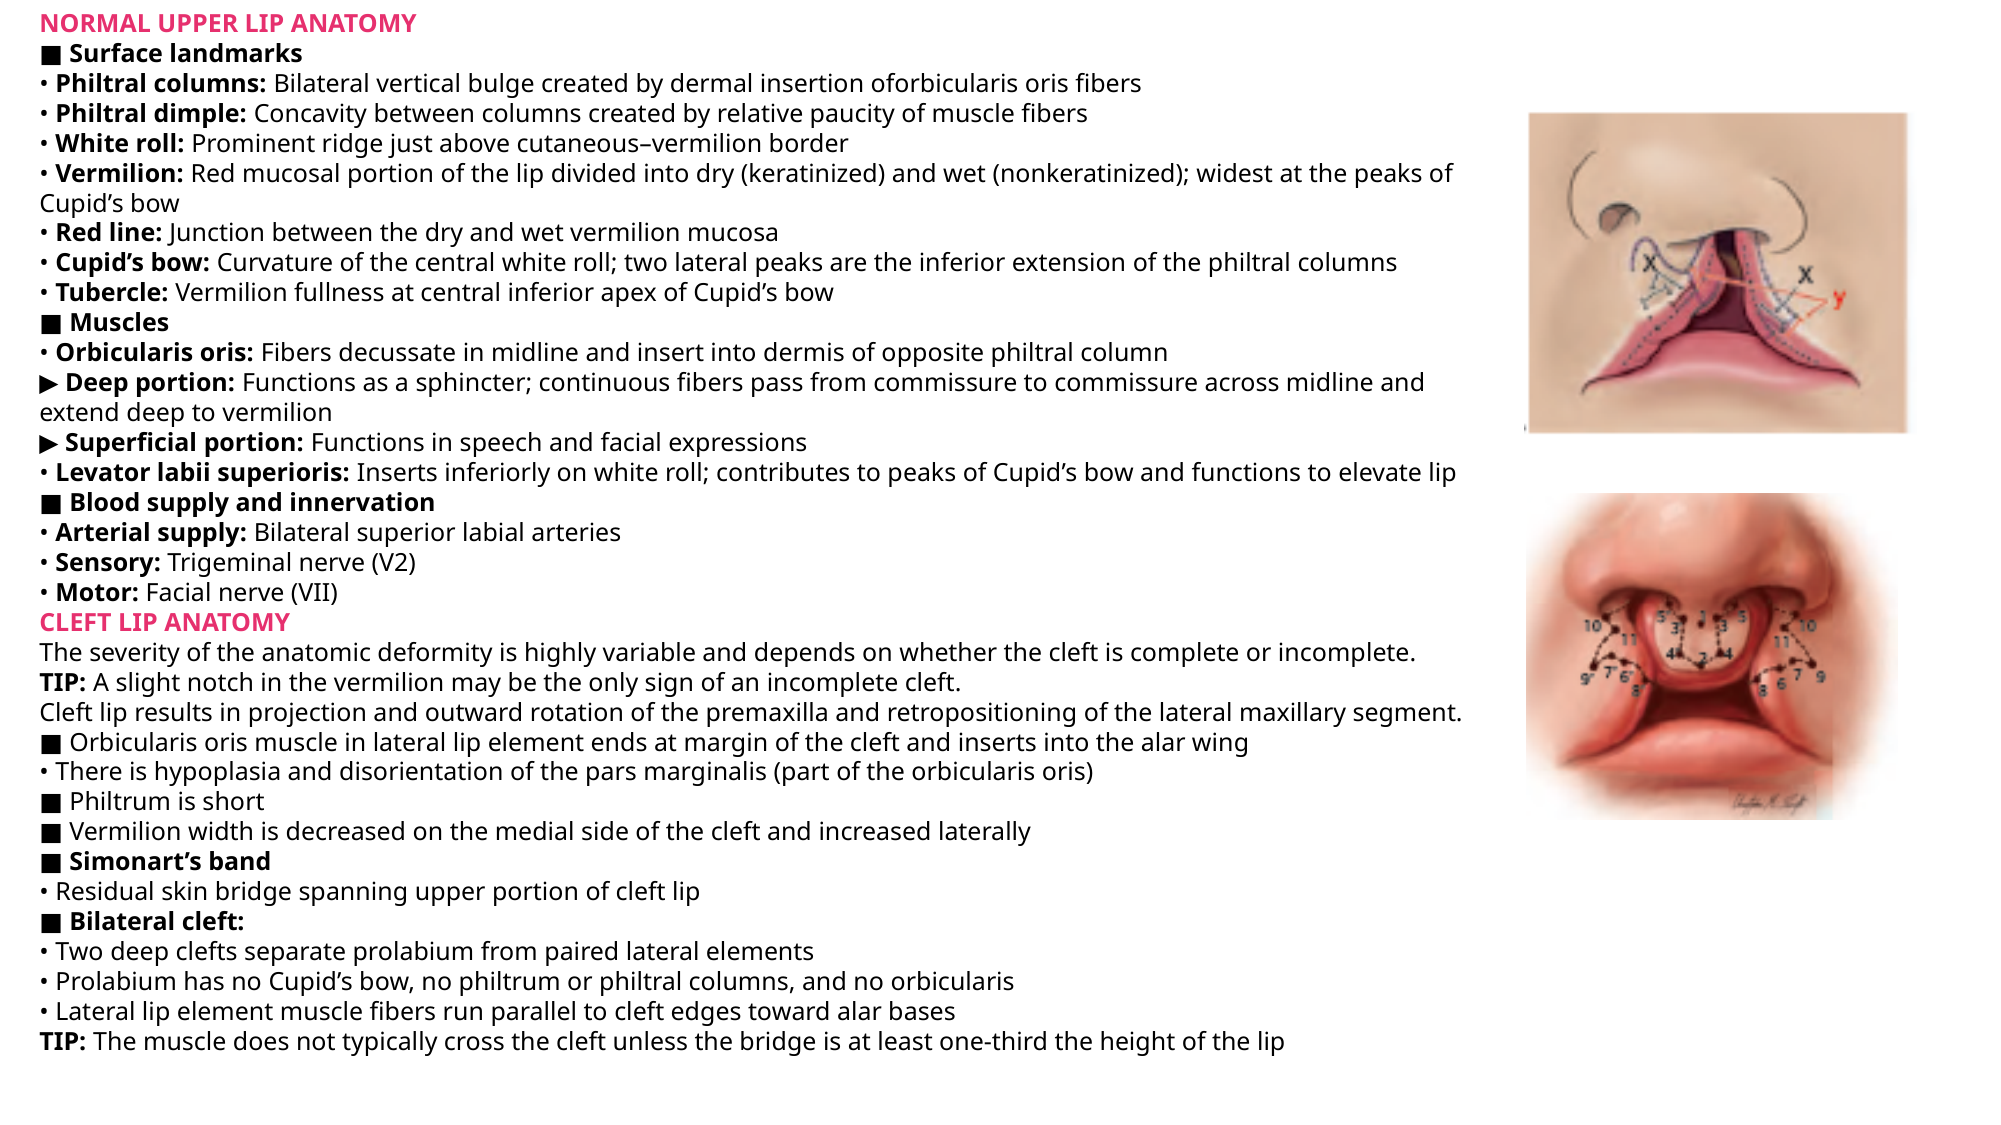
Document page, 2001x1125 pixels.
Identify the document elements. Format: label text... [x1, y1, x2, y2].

picture [1524, 108, 1917, 444]
picture [1526, 493, 1898, 820]
text_box NORMAL UPPER LIP ANATOMY ■ Surface landmarks • Philtral columns: Bilateral vertical bulge created by dermal insertion oforbicularis oris fibers • Philtral dimple: Concavity between columns created by relative paucity of muscle fibers • White roll: Prominent ridge just above cutaneous–vermilion border • Vermilion: Red mucosal portion of the lip divided into dry (keratinized) and wet (nonkeratinized); widest at the peaks of Cupid’s bow • Red line: Junction between the dry and wet vermilion mucosa • Cupid’s bow: Curvature of the central white roll; two lateral peaks are the inferior extension of the philtral columns • Tubercle: Vermilion fullness at central inferior apex of Cupid’s bow ■ Muscles • Orbicularis oris: Fibers decussate in midline and insert into dermis of opposite philtral column ▶ Deep portion: Functions as a sphincter; continuous fibers pass from commissure to commissure across midline and extend deep to vermilion ▶ Superficial portion: Functions in speech and facial expressions • Levator labii superioris: Inserts inferiorly on white roll; contributes to peaks of Cupid’s bow and functions to elevate lip ■ Blood supply and innervation • Arterial supply: Bilateral superior labial arteries • Sensory: Trigeminal nerve (V2) • Motor: Facial nerve (VII) CLEFT LIP ANATOMY The severity of the anatomic deformity is highly variable and depends on whether the cleft is complete or incomplete. TIP: A slight notch in the vermilion may be the only sign of an incomplete cleft. Cleft lip results in projection and outward rotation of the premaxilla and retropositioning of the lateral maxillary segment. ■ Orbicularis oris muscle in lateral lip element ends at margin of the cleft and inserts into the alar wing • There is hypoplasia and disorientation of the pars marginalis (part of the orbicularis oris) ■ Philtrum is short ■ Vermilion width is decreased on the medial side of the cleft and increased laterally ■ Simonart’s band • Residual skin bridge spanning upper portion of cleft lip ■ Bilateral cleft: • Two deep clefts separate prolabium from paired lateral elements • Prolabium has no Cupid’s bow, no philtrum or philtral columns, and no orbicularis • Lateral lip element muscle fibers run parallel to cleft edges toward alar bases TIP: The muscle does not typically cross the cleft unless the bridge is at least one-third the height of the lip [24, 0, 1527, 1063]
